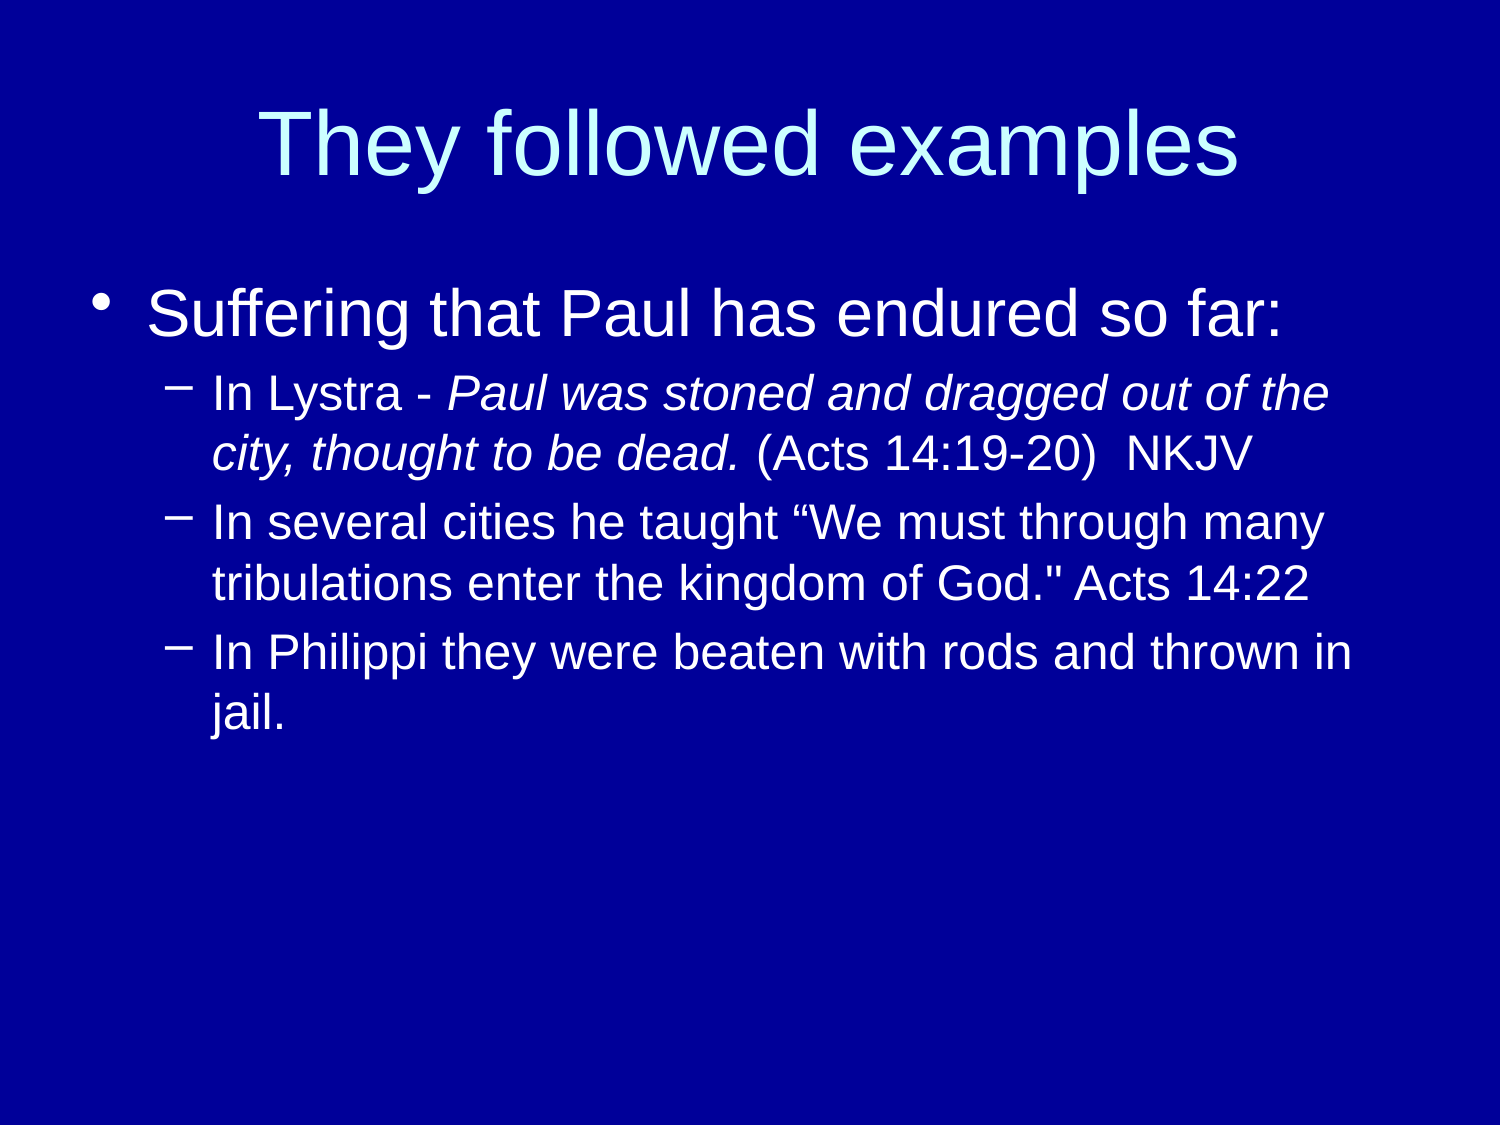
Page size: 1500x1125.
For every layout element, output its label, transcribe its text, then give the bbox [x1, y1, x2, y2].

list Suffering that Paul has endured so far: In Lystra - Paul was stoned and dragged out of the city, thought to be dead. (Acts 14:19-20) NKJV In several cities he taught “We must through many tribulations enter the kingdom of God." Acts 14:22 In Philippi they were beaten with rods and thrown in jail. [74, 262, 1426, 1006]
title They followed examples [74, 44, 1426, 233]
